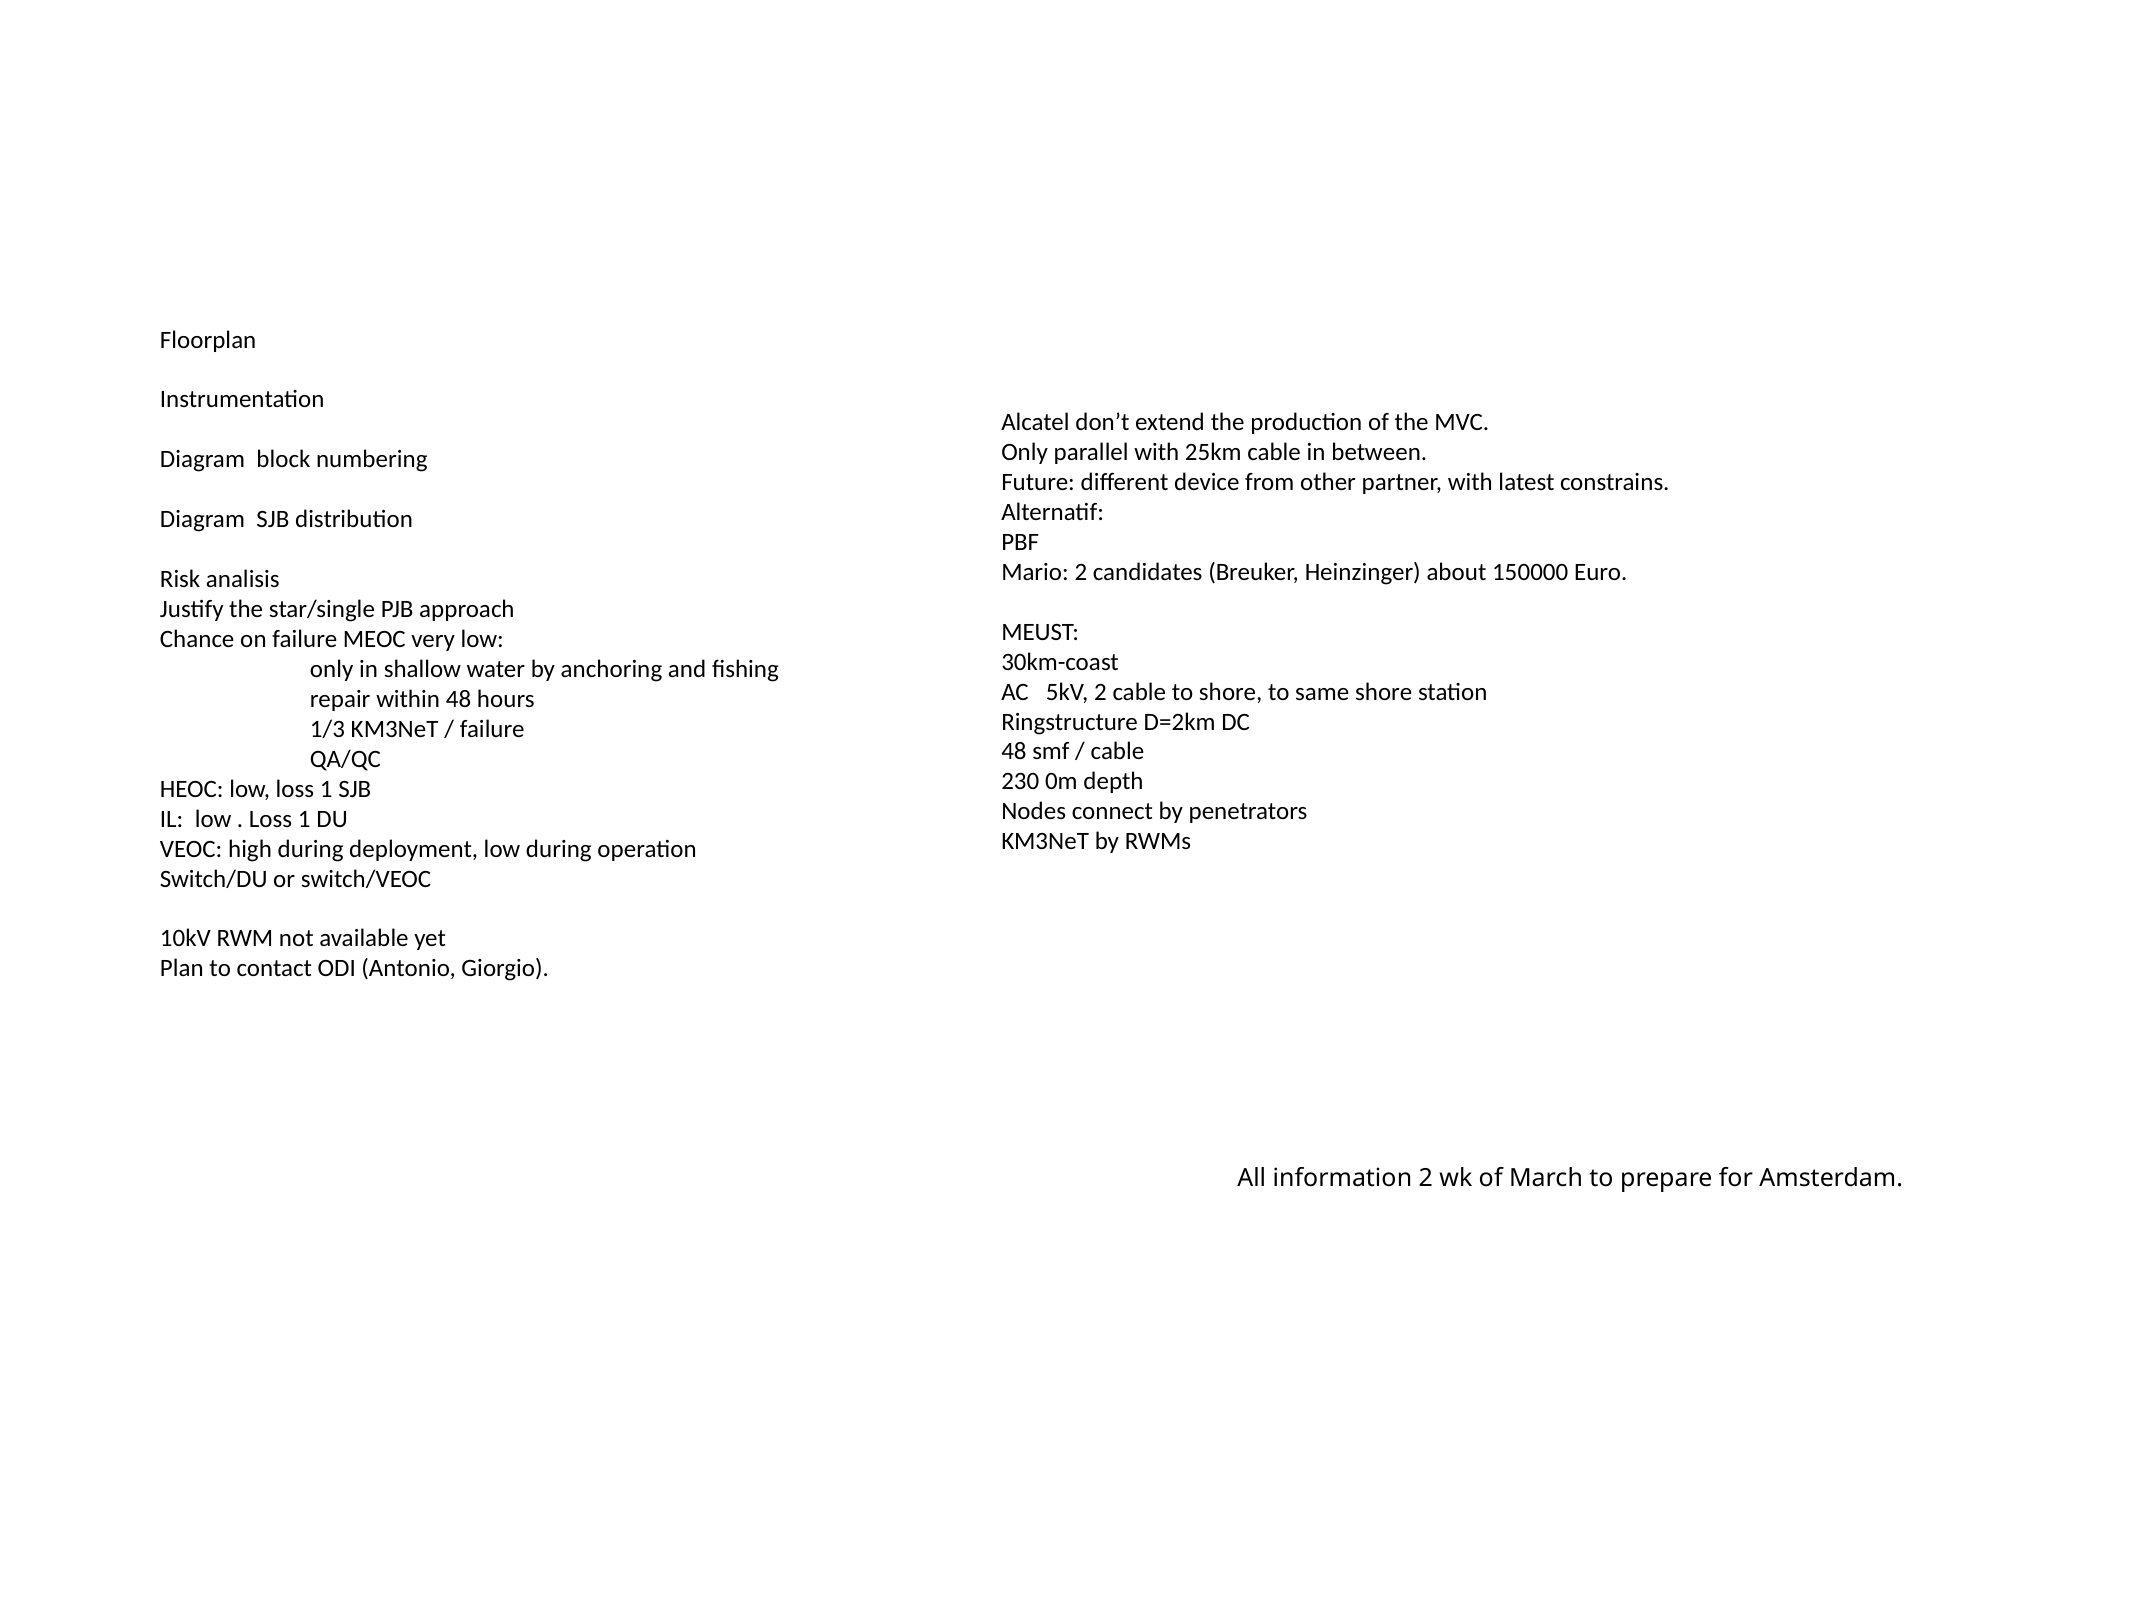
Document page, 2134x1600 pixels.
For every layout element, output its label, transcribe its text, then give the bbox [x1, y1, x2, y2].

text_box All information 2 wk of March to prepare for Amsterdam. [1222, 1154, 1919, 1199]
text_box Alcatel don’t extend the production of the MVC. Only parallel with 25km cable in between. Future: different device from other partner, with latest constrains. Alternatif: PBF Mario: 2 candidates (Breuker, Heinzinger) about 150000 Euro. MEUST: 30km-coast AC 5kV, 2 cable to shore, to same shore station Ringstructure D=2km DC 48 smf / cable 230 0m depth Nodes connect by penetrators KM3NeT by RWMs [986, 398, 1686, 863]
text_box Floorplan Instrumentation Diagram block numbering Diagram SJB distribution Risk analisis Justify the star/single PJB approach Chance on failure MEOC very low: only in shallow water by anchoring and fishing repair within 48 hours 1/3 KM3NeT / failure QA/QC HEOC: low, loss 1 SJB IL: low . Loss 1 DU VEOC: high during deployment, low during operation Switch/DU or switch/VEOC 10kV RWM not available yet Plan to contact ODI (Antonio, Giorgio). [145, 315, 800, 1199]
